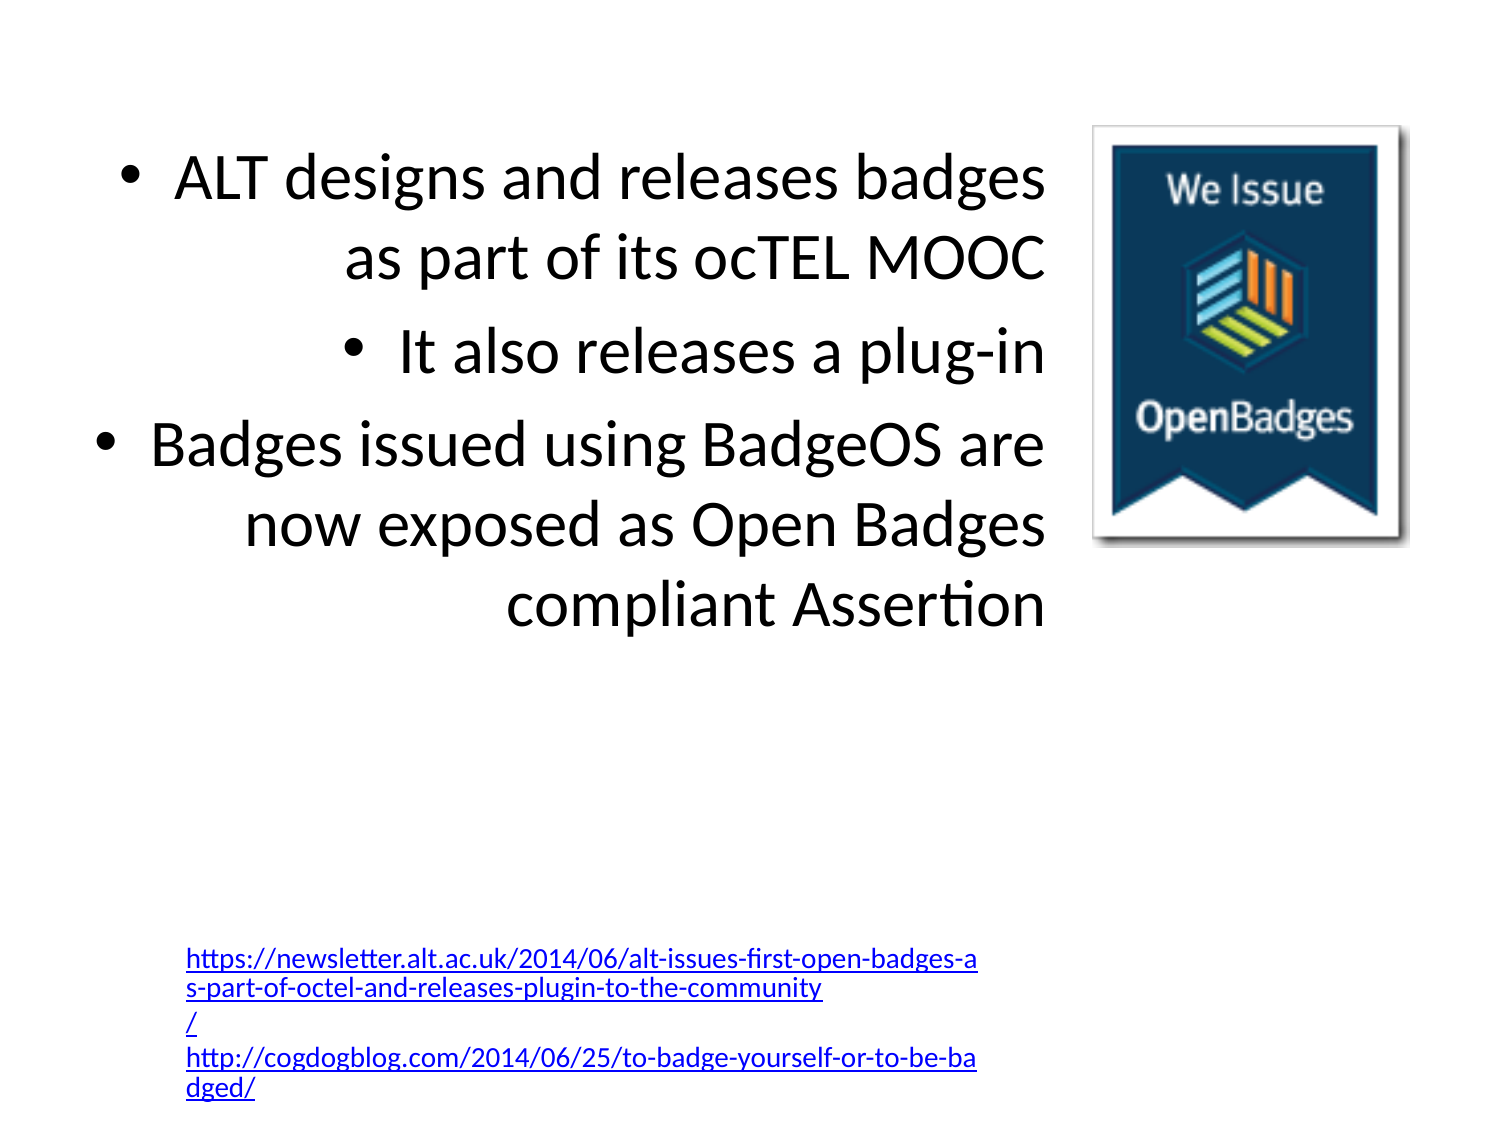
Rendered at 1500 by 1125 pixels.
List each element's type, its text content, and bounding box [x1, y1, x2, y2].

text_box https://newsletter.alt.ac.uk/2014/06/alt-issues-first-open-badges-as-part-of-octel-and-releases-plugin-to-the-community/ http://cogdogblog.com/2014/06/25/to-badge-yourself-or-to-be-badged/ [171, 932, 998, 1052]
picture [1092, 125, 1410, 548]
list ALT designs and releases badges as part of its ocTEL MOOC It also releases a plug-in Badges issued using BadgeOS are now exposed as Open Badges compliant Assertion [64, 125, 1062, 868]
